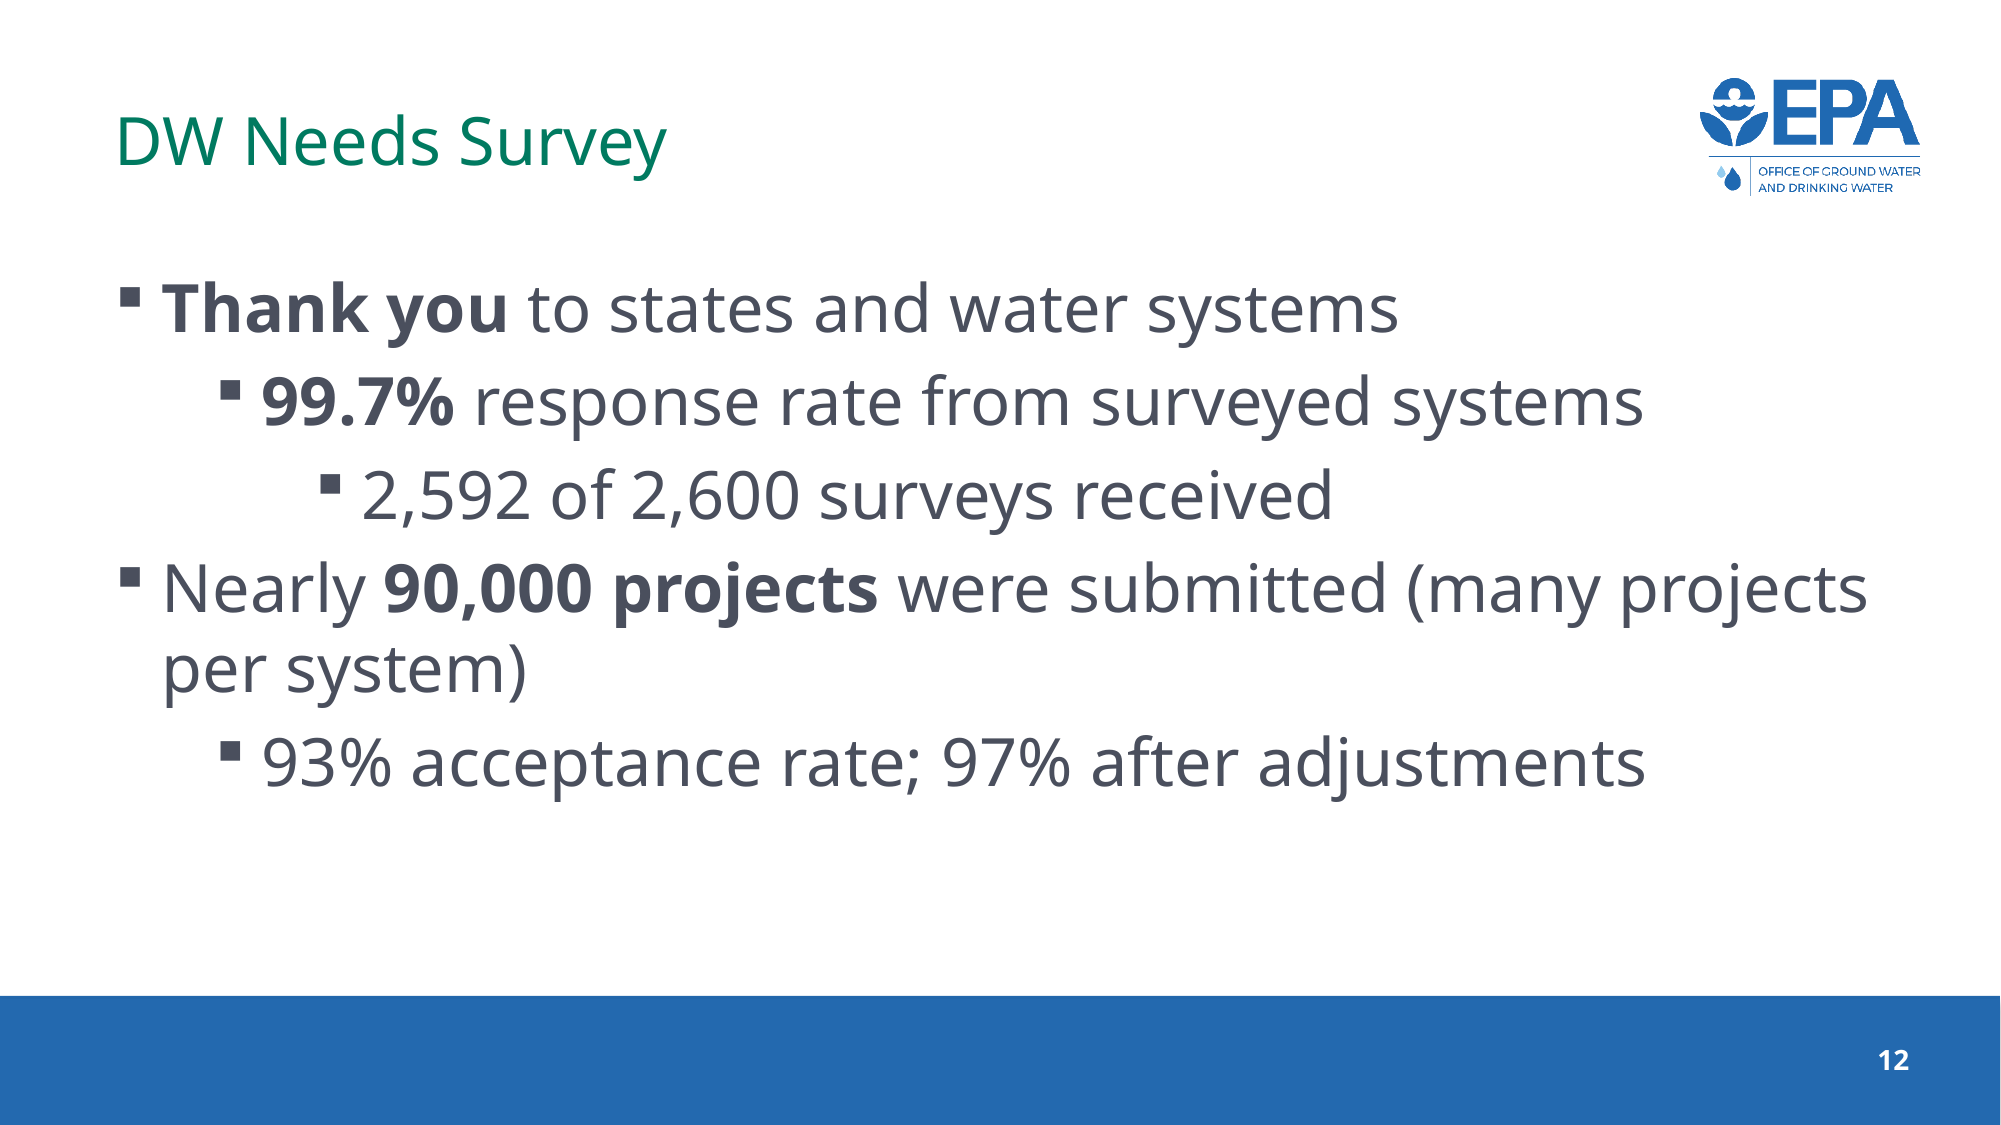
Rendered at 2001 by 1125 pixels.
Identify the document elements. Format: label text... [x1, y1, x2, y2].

picture [1700, 78, 1924, 196]
slide_number 12 [1790, 1031, 1924, 1092]
list Thank you to states and water systems 99.7% response rate from surveyed systems 2,592 of 2,600 surveys received Nearly 90,000 projects were submitted (many projects per system) 93% acceptance rate; 97% after adjustments [99, 204, 1897, 882]
title DW Needs Survey [99, 45, 1584, 204]
